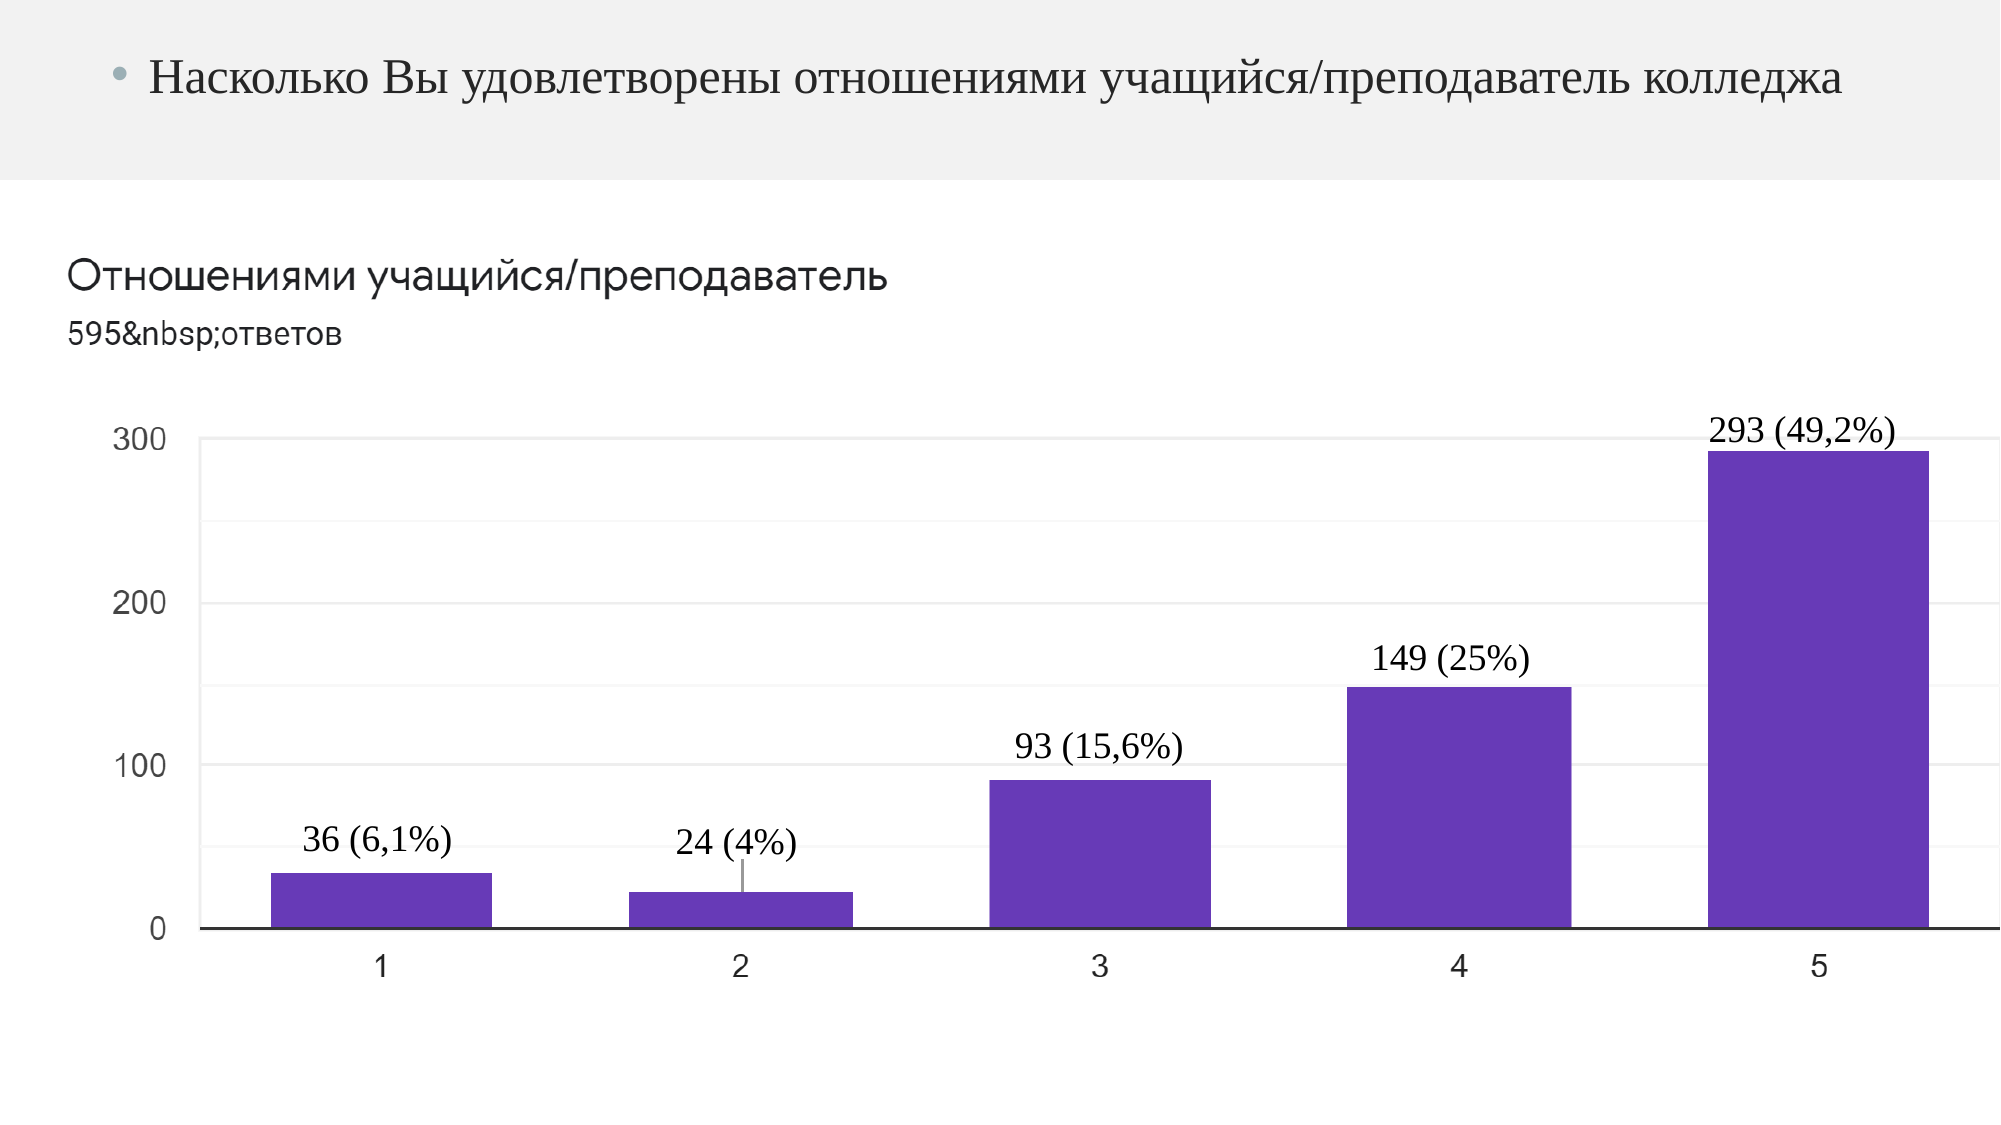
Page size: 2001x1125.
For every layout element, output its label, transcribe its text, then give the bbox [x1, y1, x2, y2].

list Насколько Вы удовлетворены отношениями учащийся/преподаватель колледжа [96, 35, 1873, 180]
picture [0, 180, 2000, 1125]
